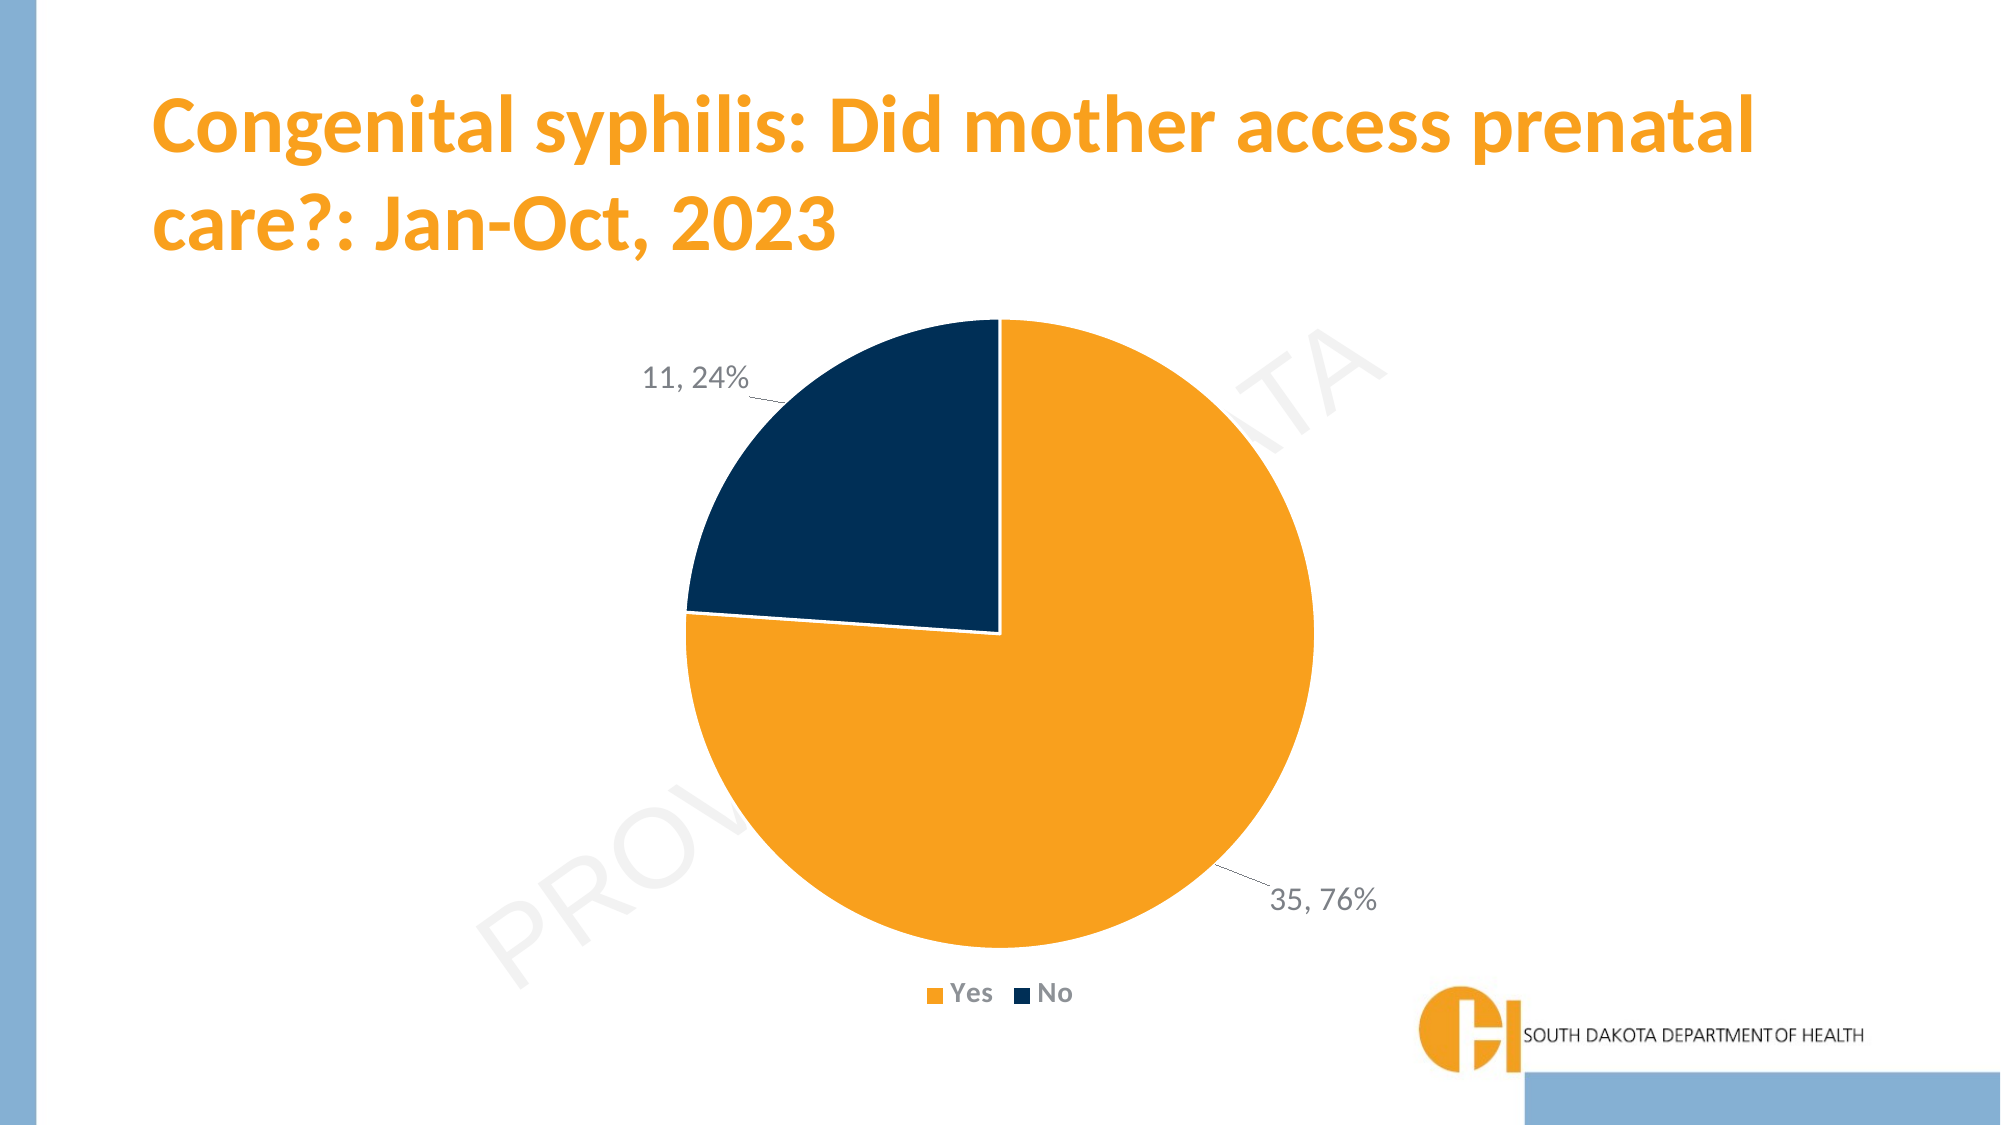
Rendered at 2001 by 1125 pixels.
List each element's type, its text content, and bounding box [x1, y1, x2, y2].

title Congenital syphilis: Did mother access prenatal care?: Jan-Oct, 2023 [137, 60, 1863, 278]
chart [137, 302, 1863, 1018]
picture [0, 0, 2001, 1125]
